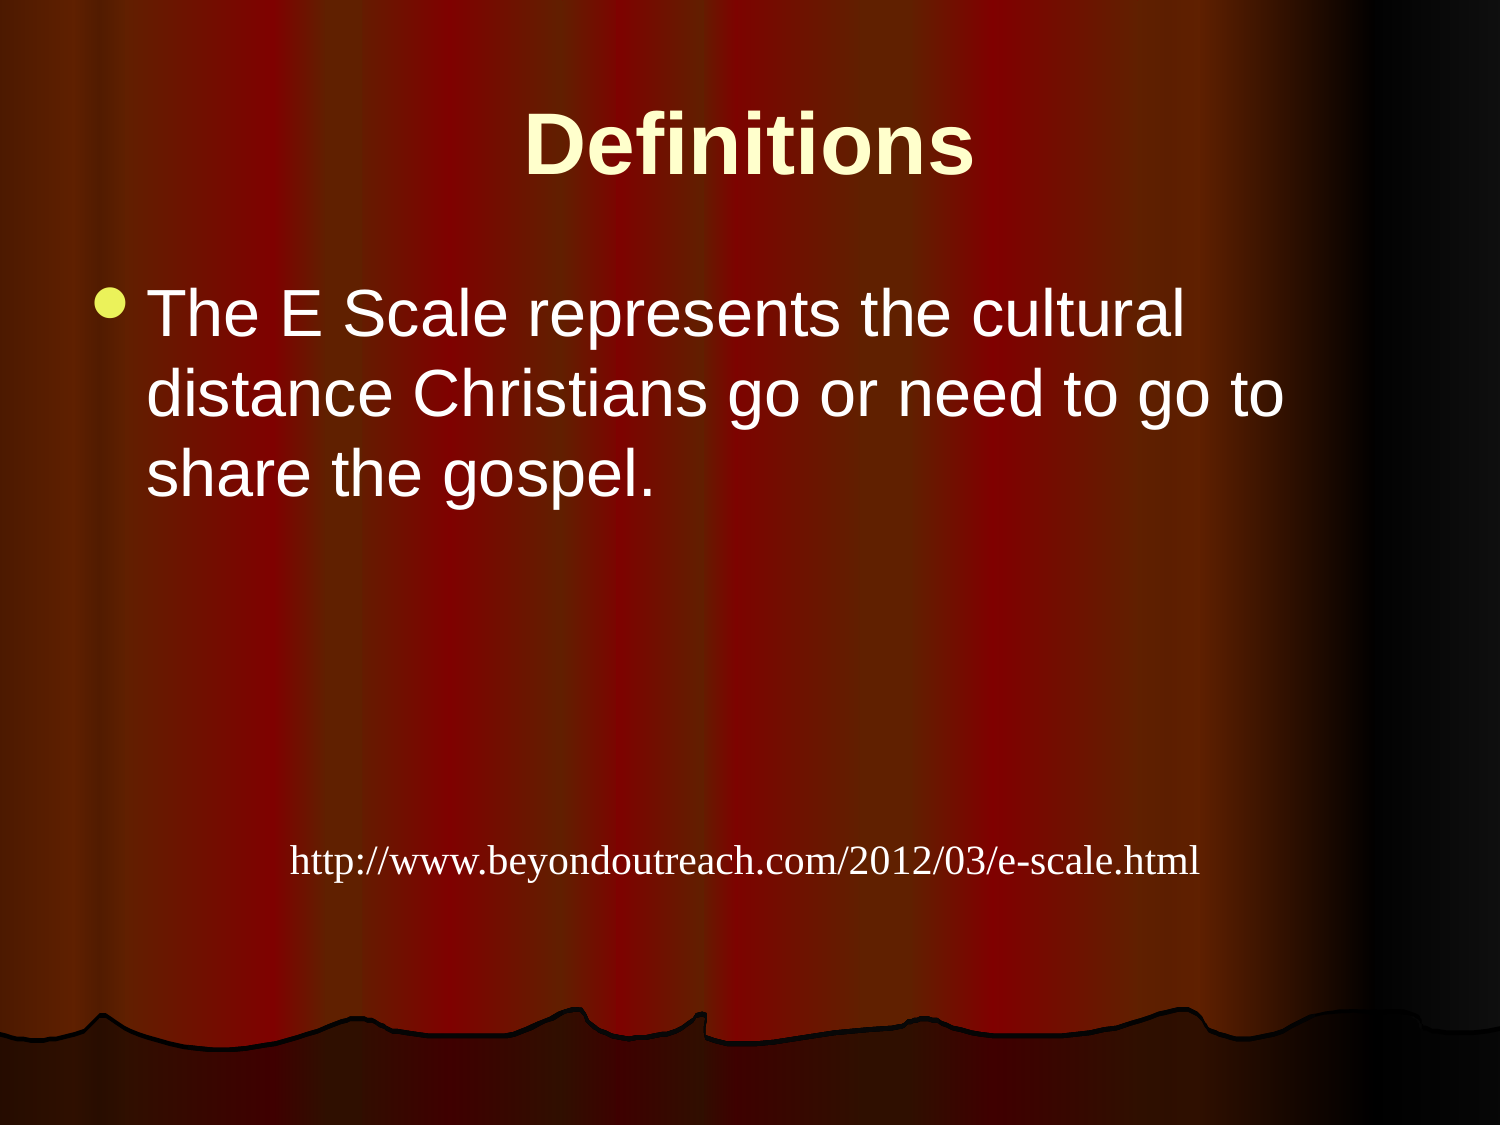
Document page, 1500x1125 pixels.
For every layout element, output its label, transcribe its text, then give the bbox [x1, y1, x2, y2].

text_box http://www.beyondoutreach.com/2012/03/e-scale.html [274, 825, 1263, 890]
title Definitions [74, 45, 1426, 233]
list The E Scale represents the cultural distance Christians go or need to go to share the gospel. [74, 262, 1426, 1006]
